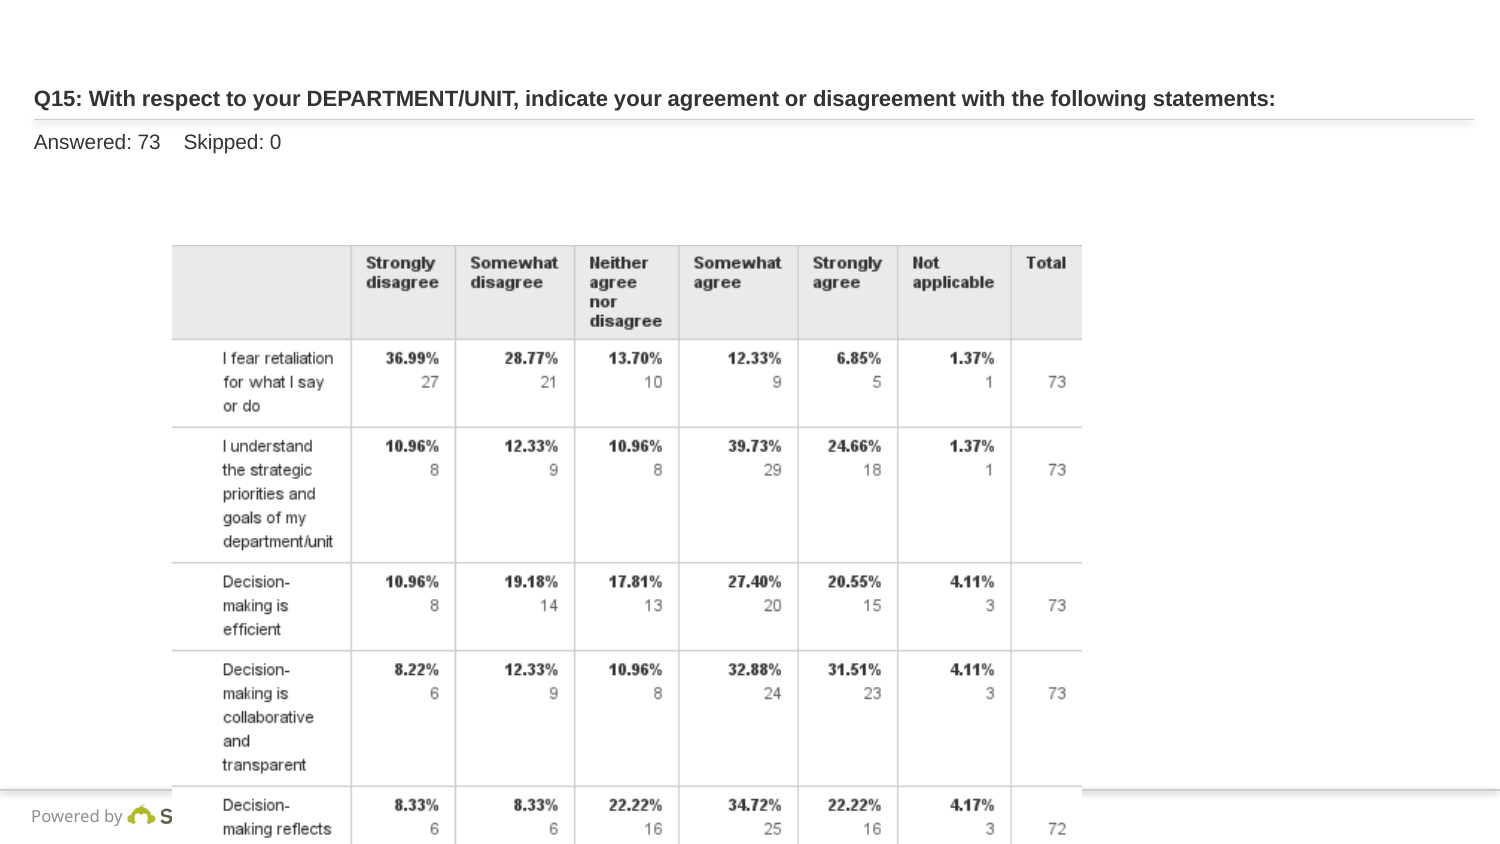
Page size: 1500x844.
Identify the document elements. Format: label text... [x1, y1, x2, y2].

list Answered: 73 Skipped: 0 [18, 120, 894, 162]
title Q15: With respect to your DEPARTMENT/UNIT, indicate your agreement or disagreement with the following statements: [18, 54, 1369, 119]
picture [171, 245, 1082, 844]
